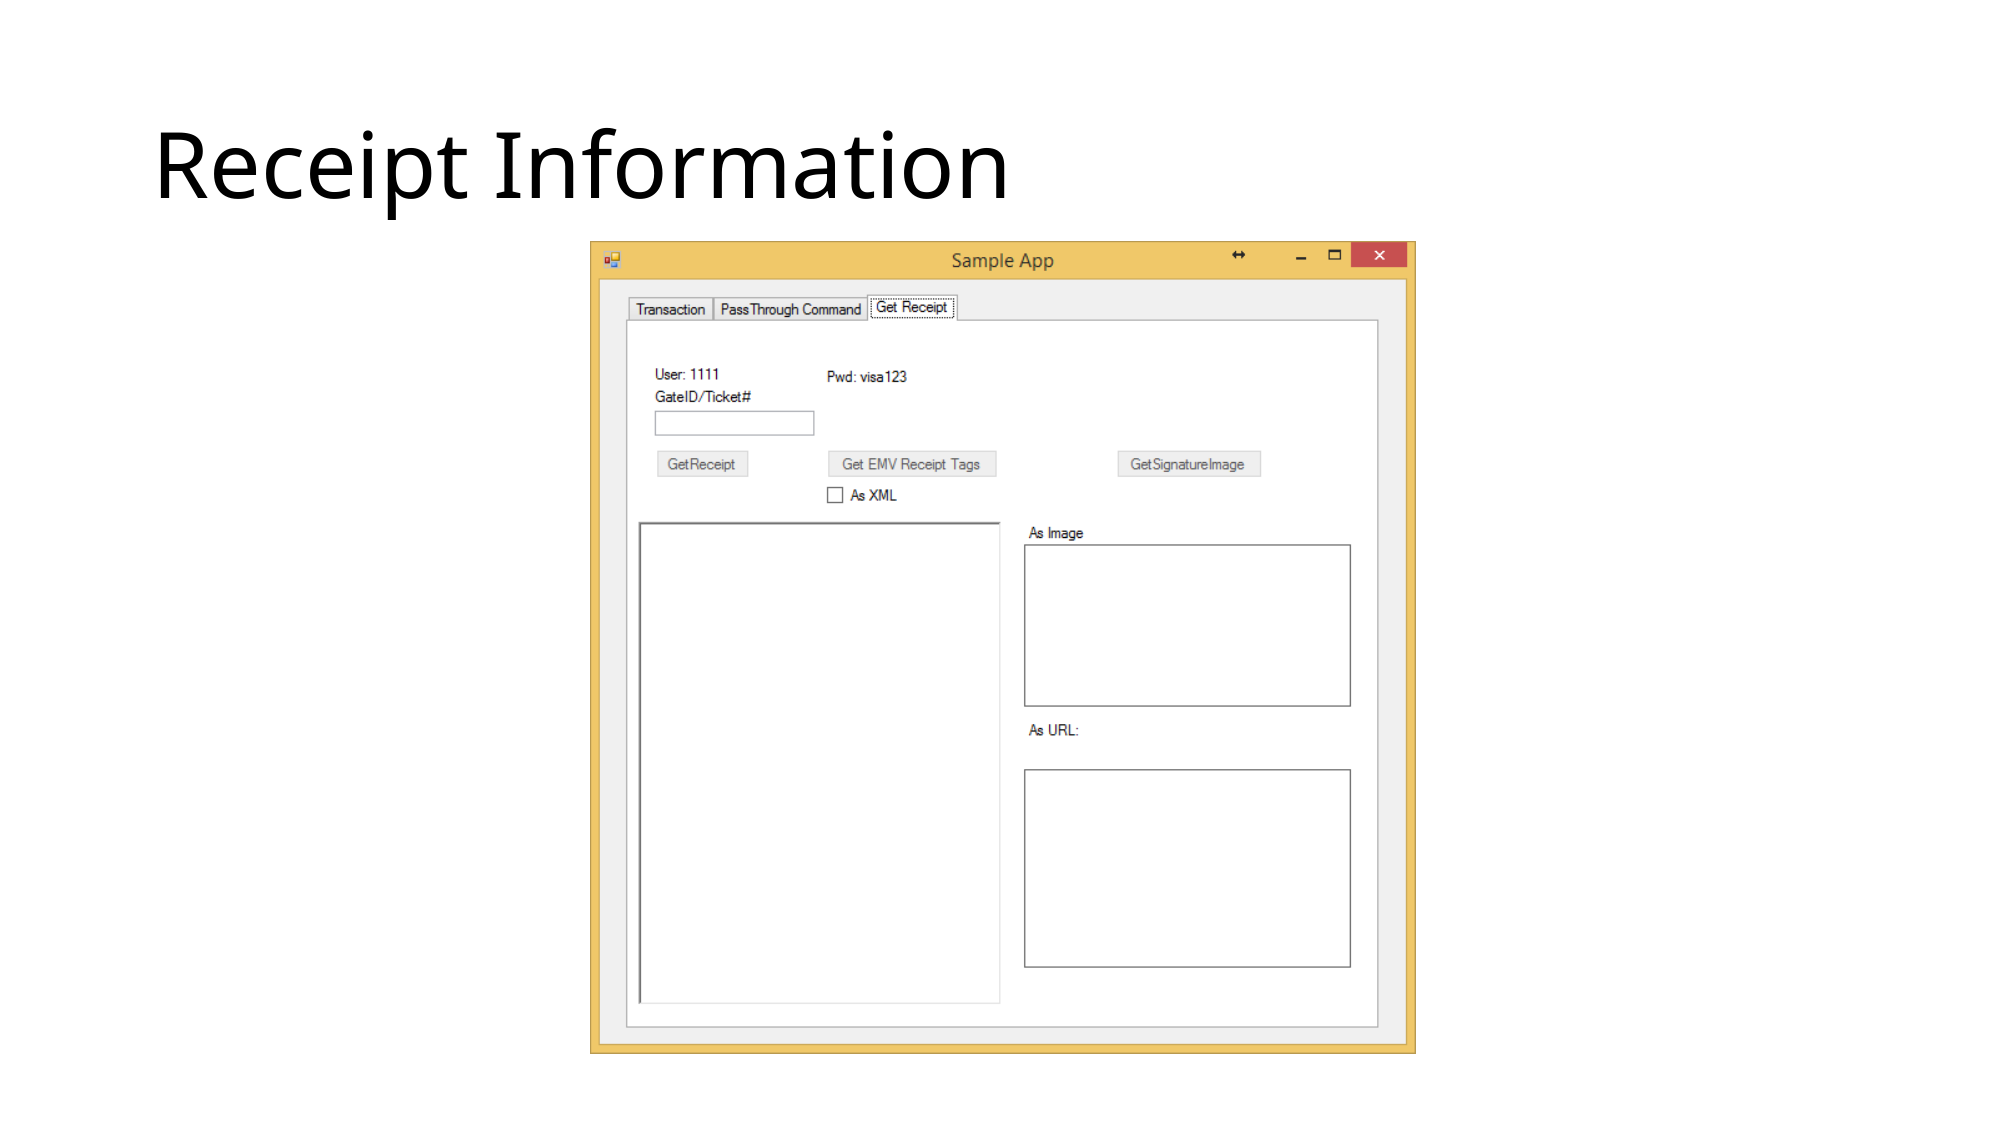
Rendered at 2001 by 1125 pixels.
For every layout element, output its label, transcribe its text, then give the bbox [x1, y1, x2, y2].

title Receipt Information [137, 59, 1863, 278]
picture [590, 241, 1416, 1054]
